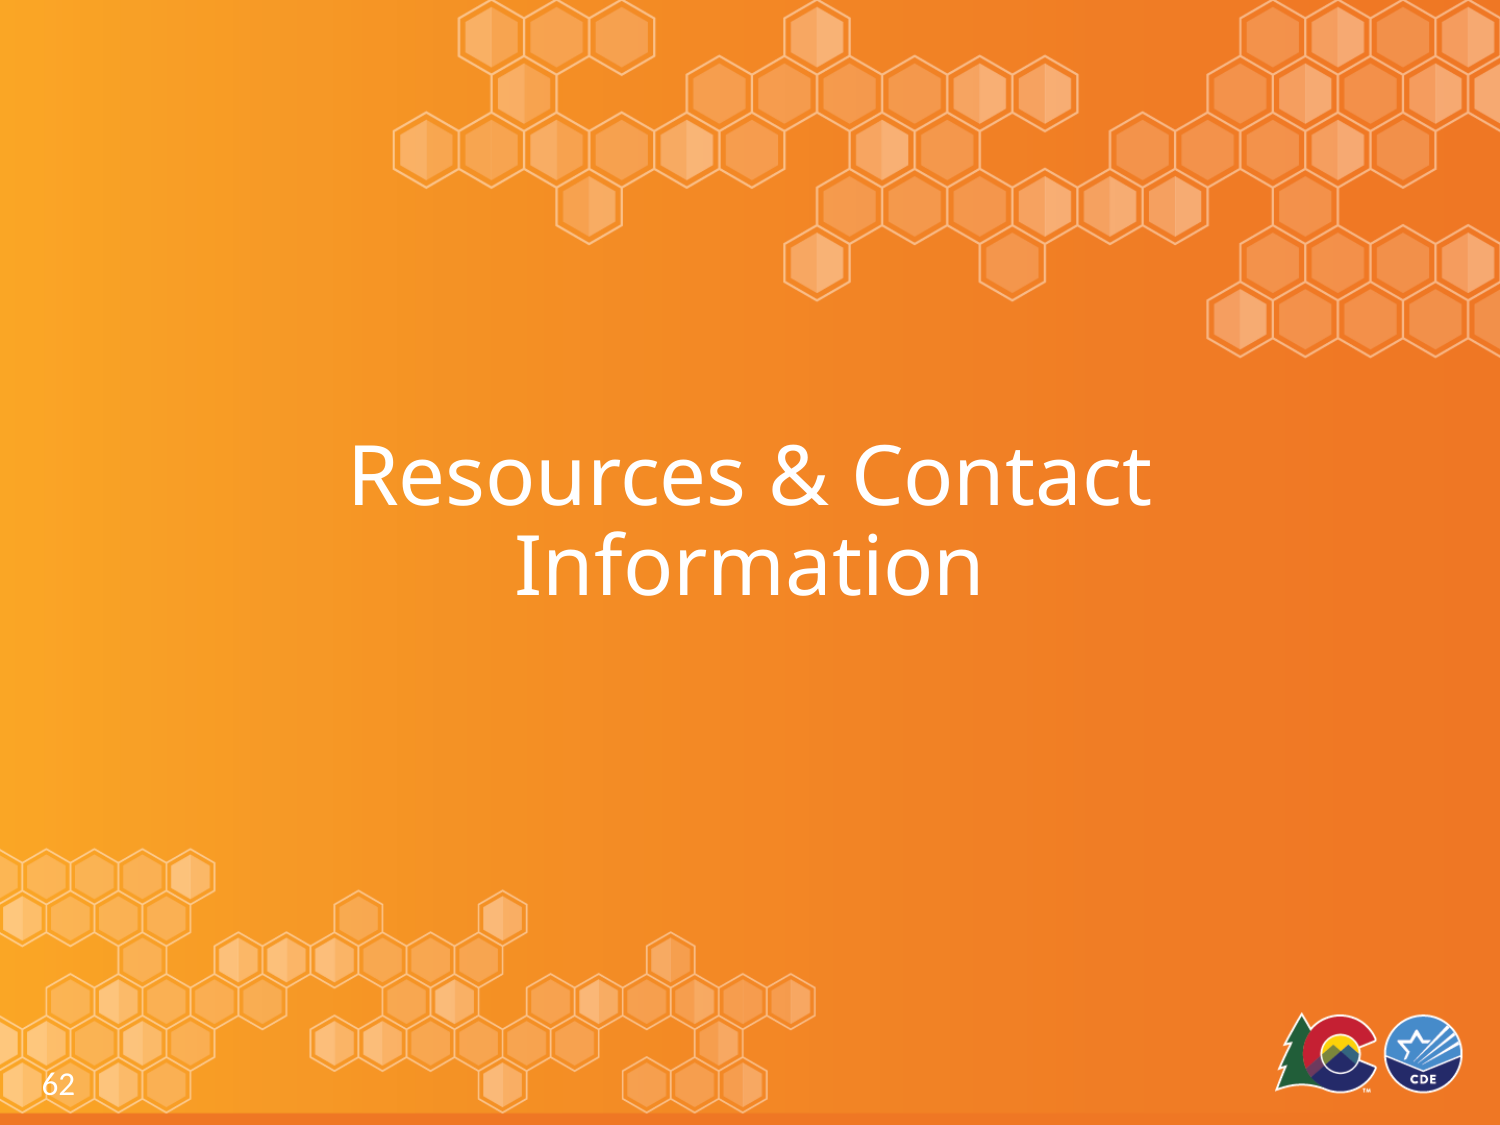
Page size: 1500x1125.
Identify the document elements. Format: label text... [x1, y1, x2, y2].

title Resources & Contact Information [112, 425, 1388, 810]
picture [0, 0, 1500, 1125]
slide_number 62 [26, 1054, 365, 1115]
